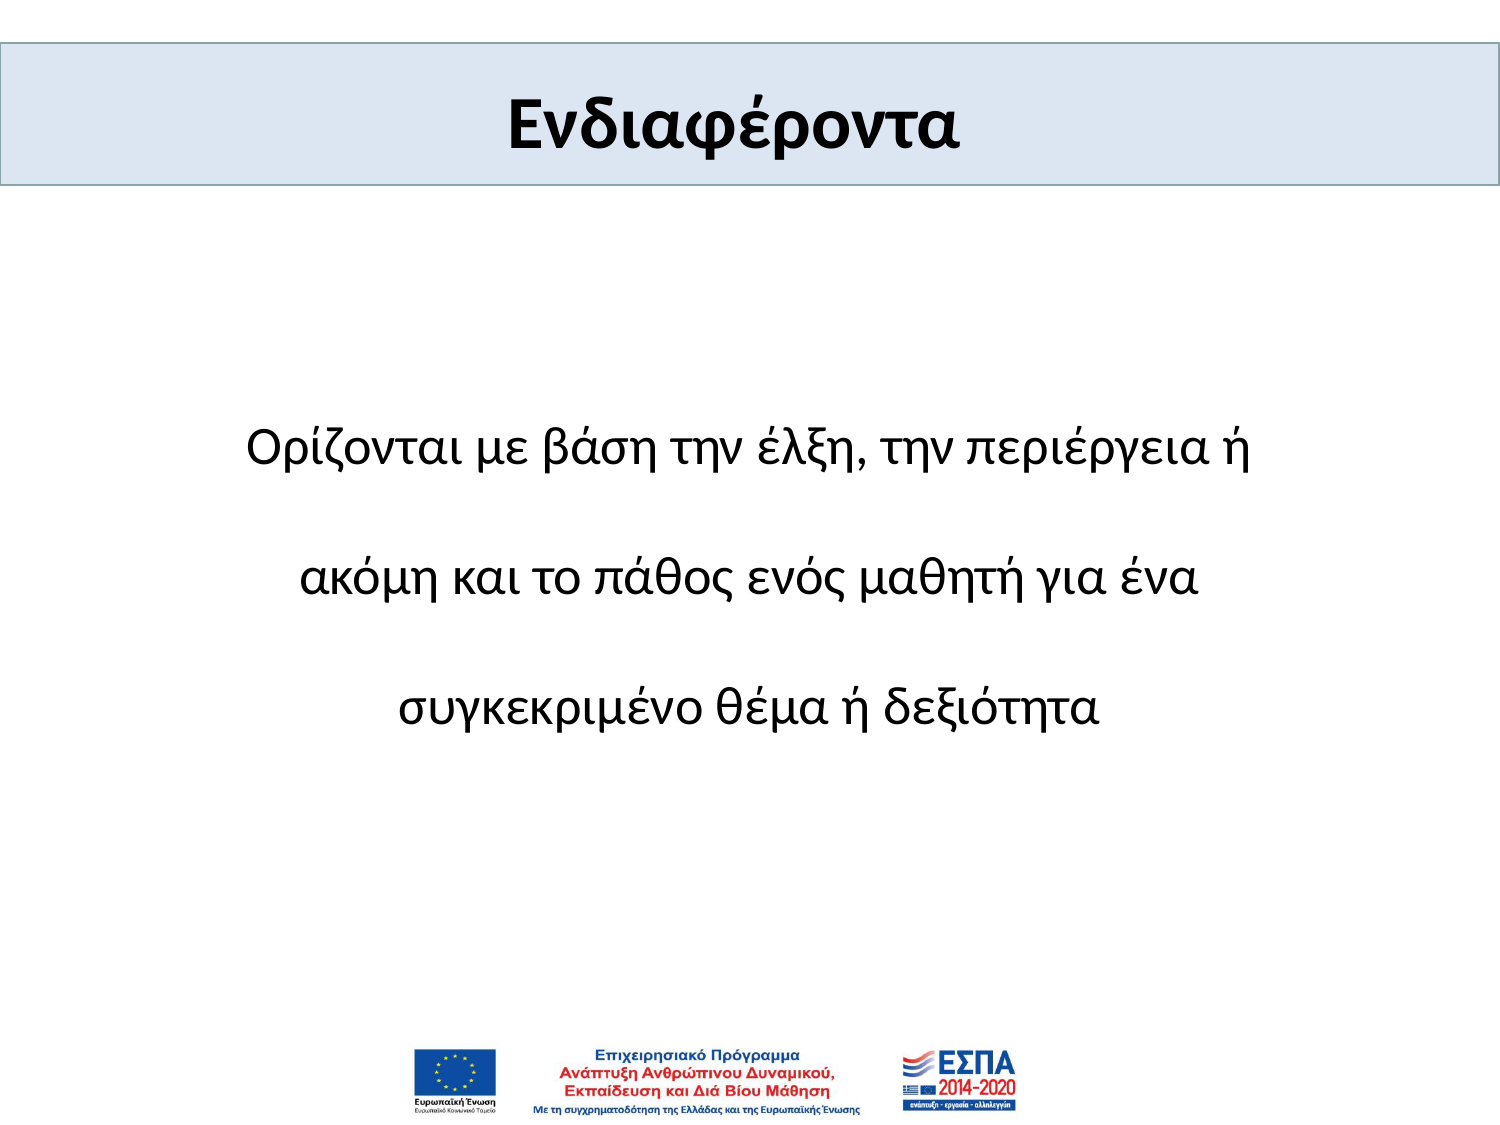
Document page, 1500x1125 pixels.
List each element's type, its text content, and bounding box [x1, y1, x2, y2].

text_box Ορίζονται με βάση την έλξη, την περιέργεια ή ακόμη και το πάθος ενός μαθητή για ένα συγκεκριμένο θέμα ή δεξιότητα [159, 338, 1341, 743]
picture [394, 1043, 1034, 1120]
list Ενδιαφέροντα [159, 66, 1309, 244]
text_box [0, 43, 1500, 185]
